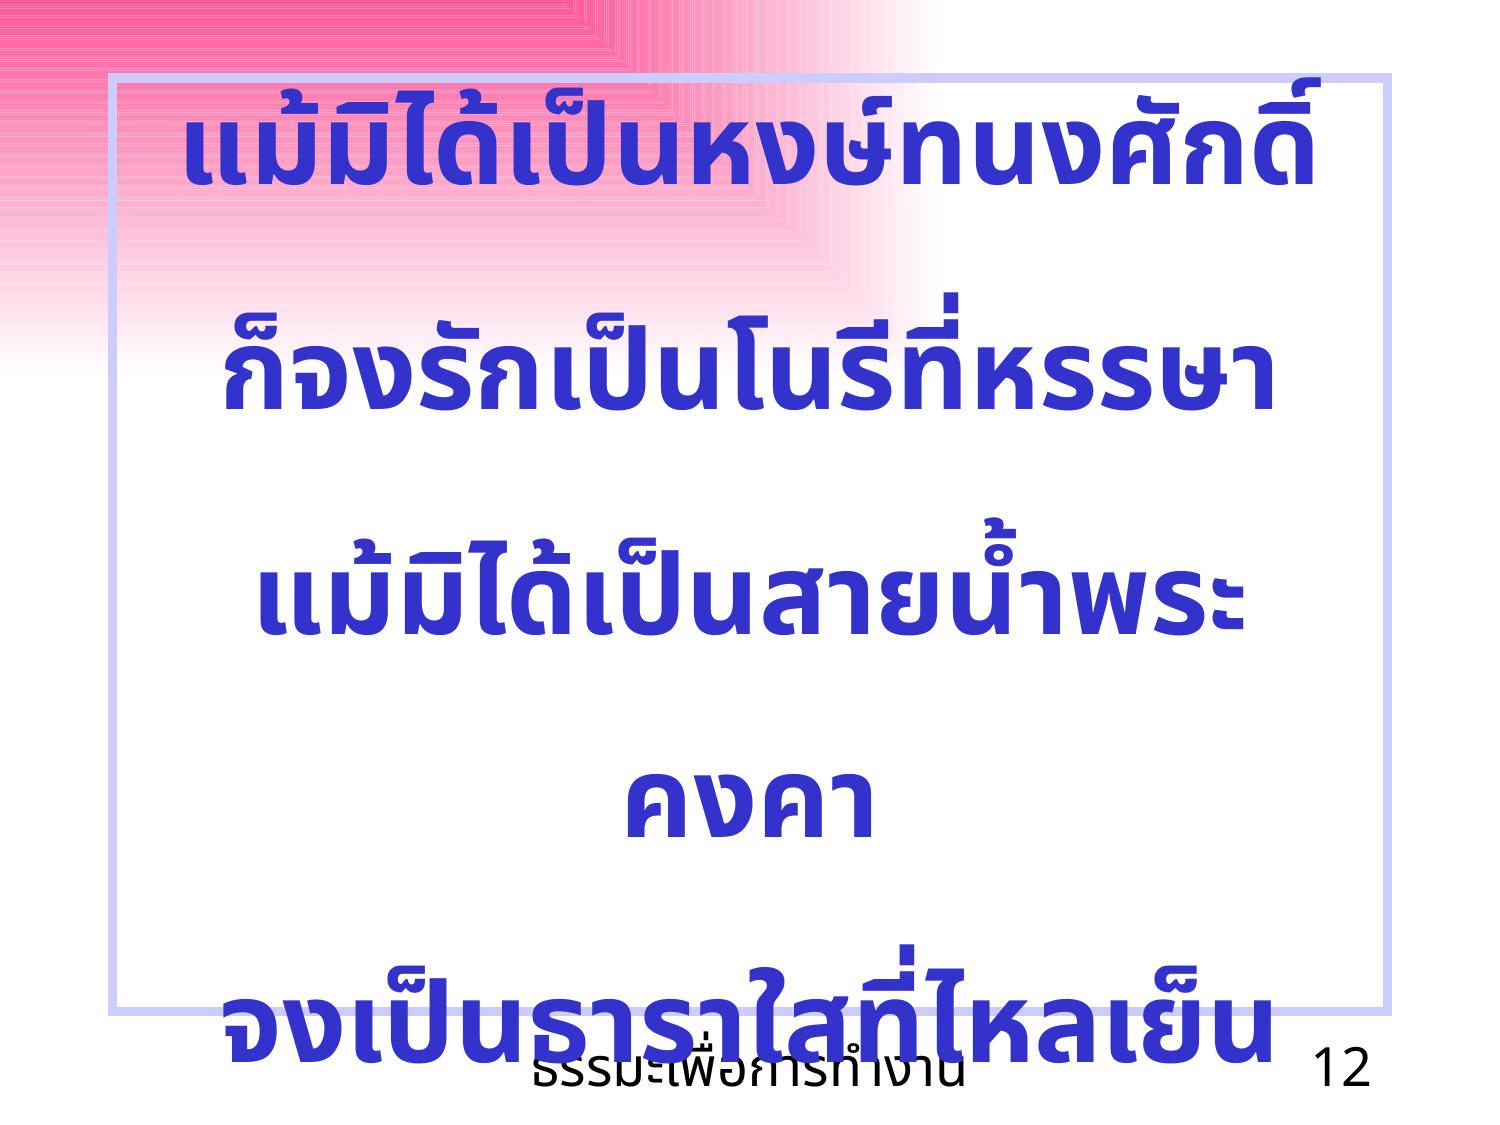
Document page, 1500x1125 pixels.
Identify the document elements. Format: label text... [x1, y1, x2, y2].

subtitle แม้มิได้เป็นหงษ์ทนงศักดิ์ ก็จงรักเป็นโนรีที่หรรษา แม้มิได้เป็นสายน้ำพระคงคา จงเป็นธาราใสที่ไหลเย็น [111, 77, 1389, 1012]
footer ธรรมะเพื่อการทำงาน [512, 1024, 988, 1101]
slide_number 12 [1074, 1024, 1388, 1101]
